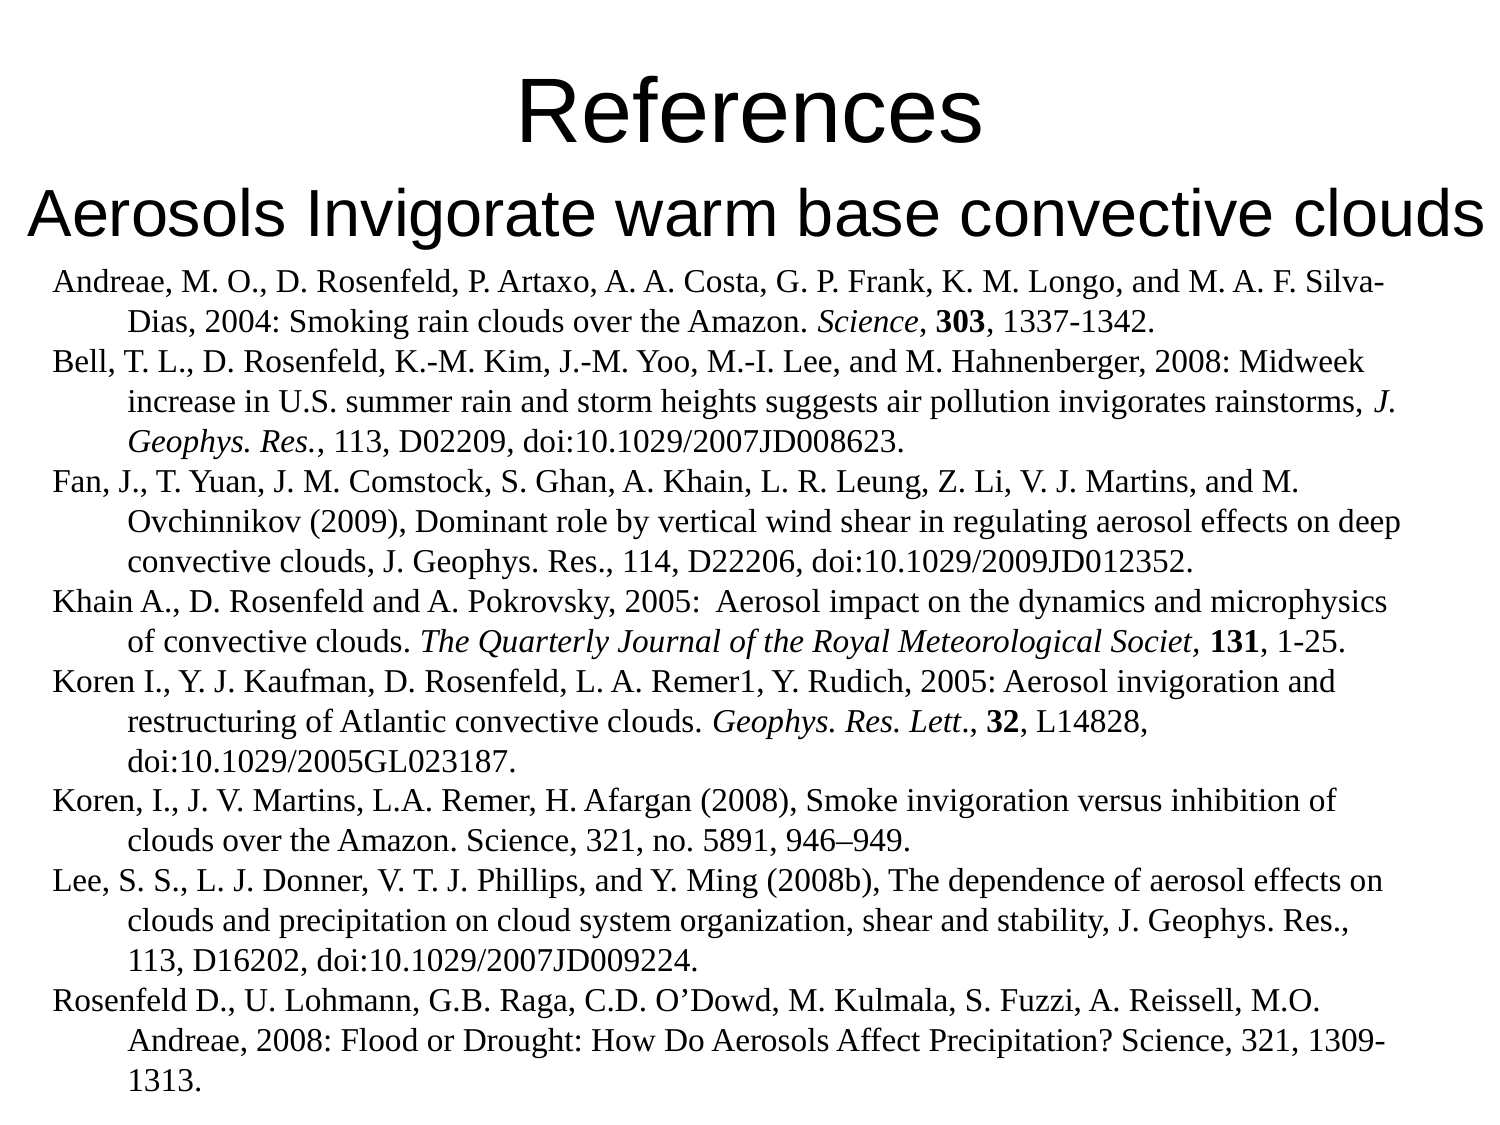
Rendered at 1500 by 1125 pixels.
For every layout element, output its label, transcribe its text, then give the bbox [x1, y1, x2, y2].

text_box Andreae, M. O., D. Rosenfeld, P. Artaxo, A. A. Costa, G. P. Frank, K. M. Longo, and M. A. F. Silva-Dias, 2004: Smoking rain clouds over the Amazon. Science, 303, 1337-1342. Bell, T. L., D. Rosenfeld, K.-M. Kim, J.-M. Yoo, M.-I. Lee, and M. Hahnenberger, 2008: Midweek increase in U.S. summer rain and storm heights suggests air pollution invigorates rainstorms, J. Geophys. Res., 113, D02209, doi:10.1029/2007JD008623. Fan, J., T. Yuan, J. M. Comstock, S. Ghan, A. Khain, L. R. Leung, Z. Li, V. J. Martins, and M. Ovchinnikov (2009), Dominant role by vertical wind shear in regulating aerosol effects on deep convective clouds, J. Geophys. Res., 114, D22206, doi:10.1029/2009JD012352. Khain A., D. Rosenfeld and A. Pokrovsky, 2005: Aerosol impact on the dynamics and microphysics of convective clouds. The Quarterly Journal of the Royal Meteorological Societ, 131, 1-25. Koren I., Y. J. Kaufman, D. Rosenfeld, L. A. Remer1, Y. Rudich, 2005: Aerosol invigoration and restructuring of Atlantic convective clouds. Geophys. Res. Lett., 32, L14828, doi:10.1029/2005GL023187. Koren, I., J. V. Martins, L.A. Remer, H. Afargan (2008), Smoke invigoration versus inhibition of clouds over the Amazon. Science, 321, no. 5891, 946–949. Lee, S. S., L. J. Donner, V. T. J. Phillips, and Y. Ming (2008b), The dependence of aerosol effects on clouds and precipitation on cloud system organization, shear and stability, J. Geophys. Res., 113, D16202, doi:10.1029/2007JD009224. Rosenfeld D., U. Lohmann, G.B. Raga, C.D. O’Dowd, M. Kulmala, S. Fuzzi, A. Reissell, M.O. Andreae, 2008: Flood or Drought: How Do Aerosols Affect Precipitation? Science, 321, 1309-1313. [37, 252, 1425, 1125]
title References [112, 12, 1388, 162]
list Aerosols Invigorate warm base convective clouds [12, 162, 1500, 276]
